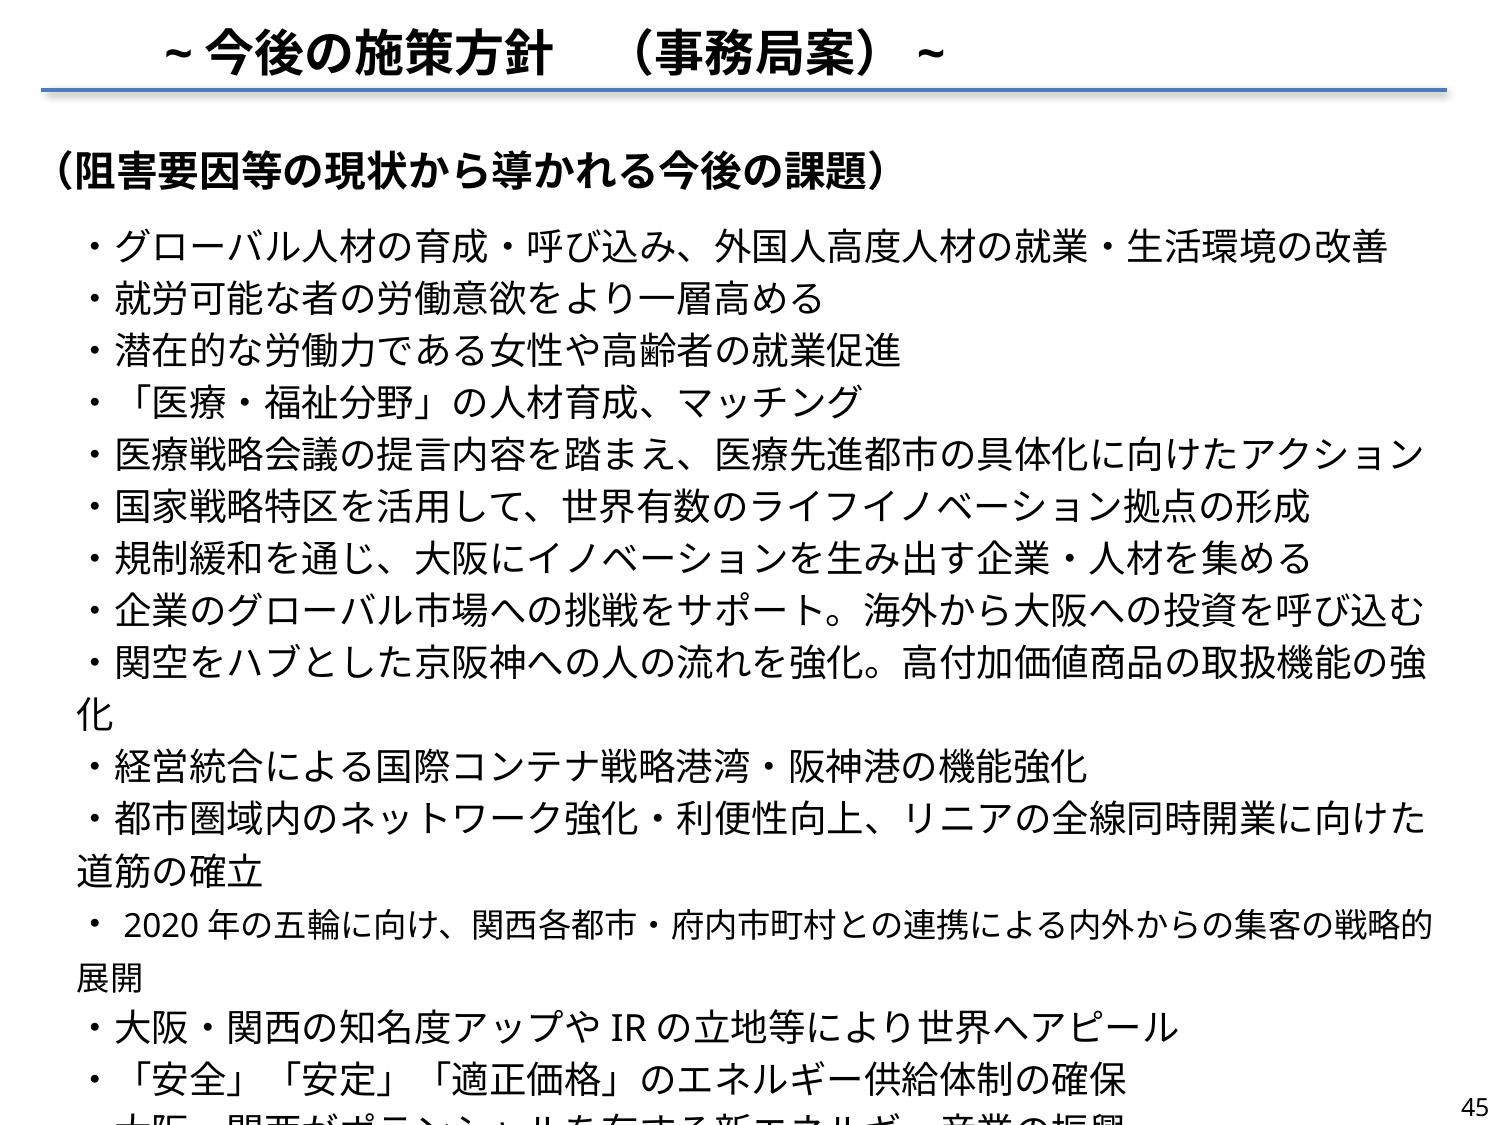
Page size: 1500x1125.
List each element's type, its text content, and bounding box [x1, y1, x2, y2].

text_box ~今後の施策方針 （事務局案）~ [37, 14, 1164, 89]
text_box 45 [1445, 1084, 1500, 1125]
text_box ・グローバル人材の育成・呼び込み、外国人高度人材の就業・生活環境の改善 ・就労可能な者の労働意欲をより一層高める ・潜在的な労働力である女性や高齢者の就業促進 ・「医療・福祉分野」の人材育成、マッチング ・医療戦略会議の提言内容を踏まえ、医療先進都市の具体化に向けたアクション ・国家戦略特区を活用して、世界有数のライフイノベーション拠点の形成 ・規制緩和を通じ、大阪にイノベーションを生み出す企業・人材を集める ・企業のグローバル市場への挑戦をサポート。海外から大阪への投資を呼び込む ・関空をハブとした京阪神への人の流れを強化。高付加価値商品の取扱機能の強化 ・経営統合による国際コンテナ戦略港湾・阪神港の機能強化 ・都市圏域内のネットワーク強化・利便性向上、リニアの全線同時開業に向けた道筋の確立 ・2020年の五輪に向け、関西各都市・府内市町村との連携による内外からの集客の戦略的展開 ・大阪・関西の知名度アップやIRの立地等により世界へアピール ・「安全」「安定」「適正価格」のエネルギー供給体制の確保 ・大阪・関西がポテンシャルを有する新エネルギー産業の振興 ・東西二極の一極である大阪・関西として防災への対応の着実な推進 ・「うめきた2期」のまちづくり等により、大阪都心部を大阪の成長をけん引する中核拠点にする [33, 208, 1467, 1125]
text_box （阻害要因等の現状から導かれる今後の課題） [17, 125, 1471, 203]
